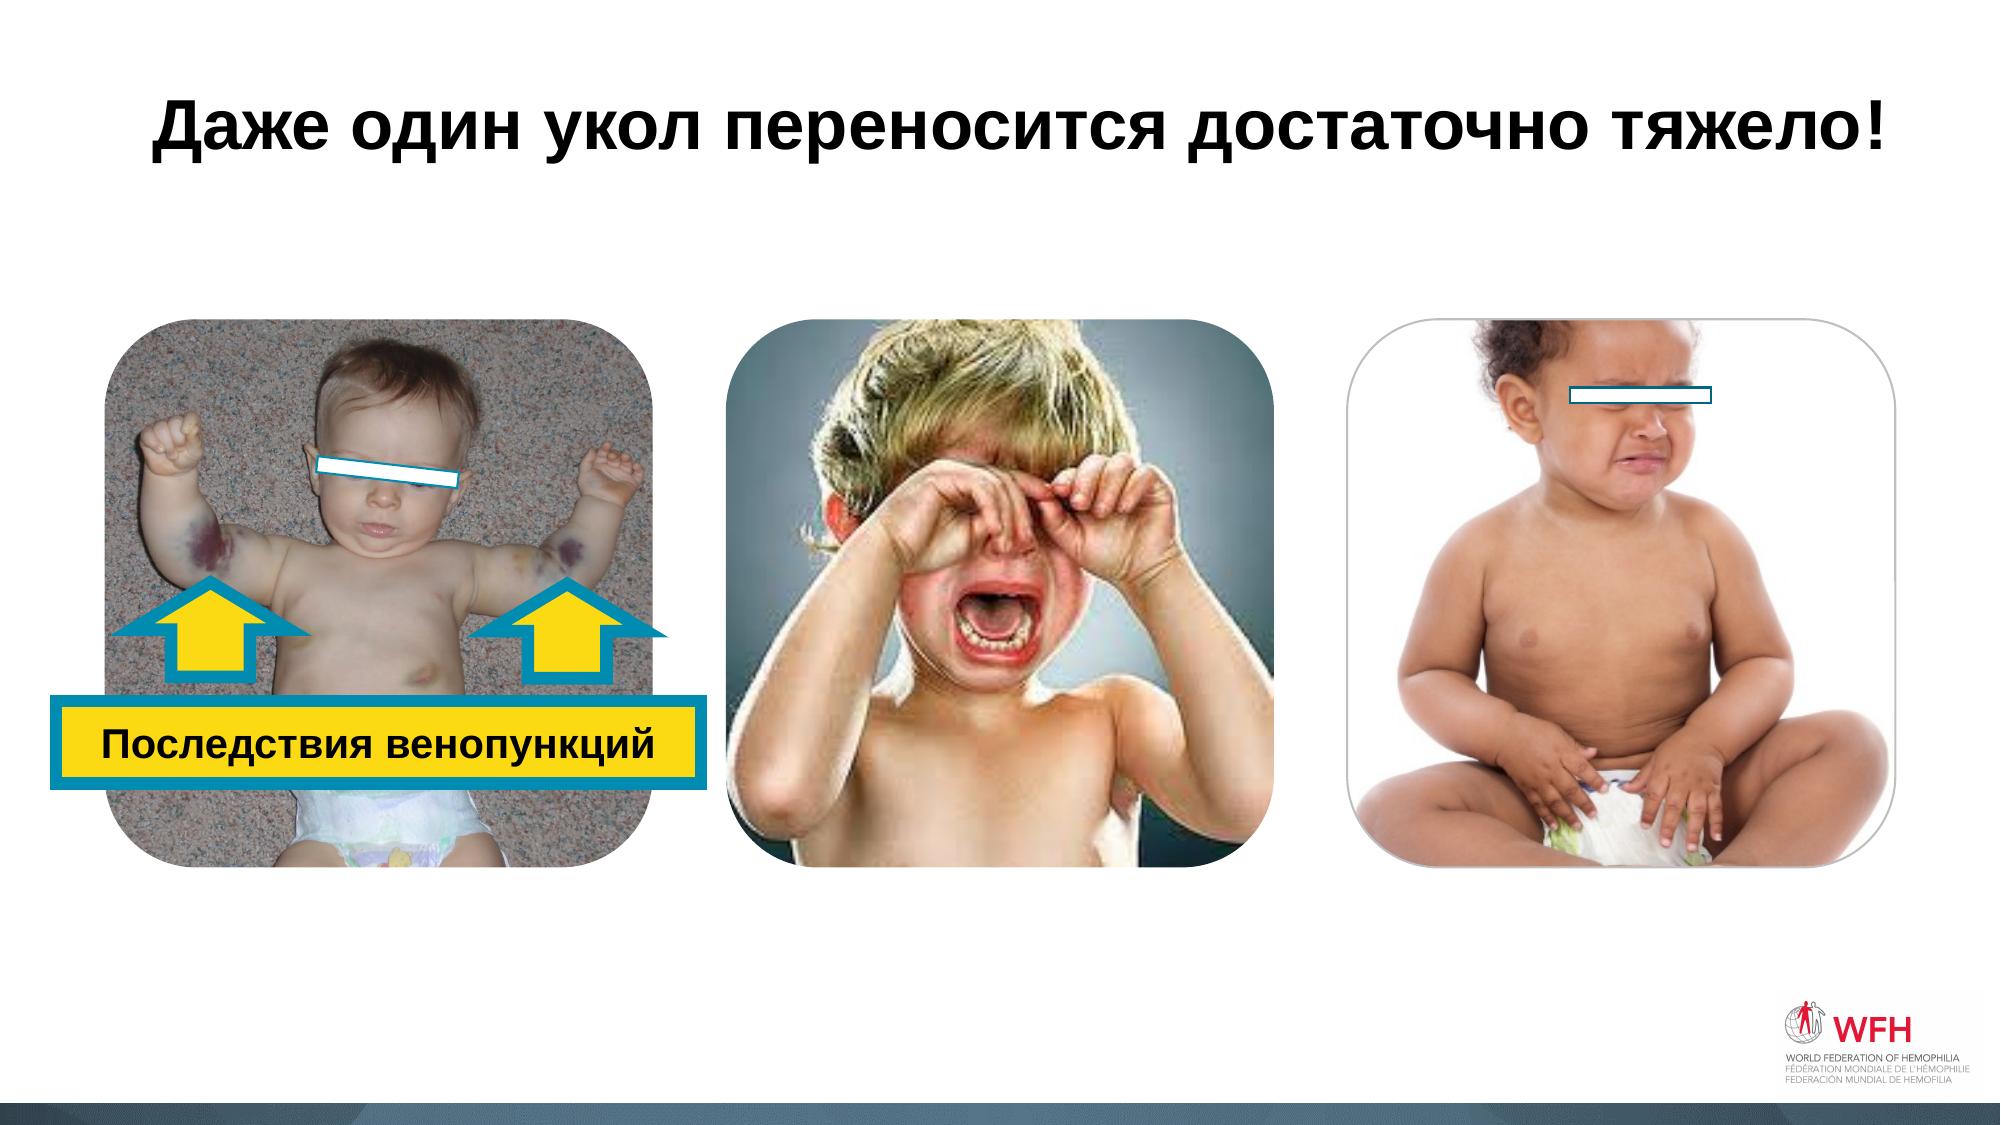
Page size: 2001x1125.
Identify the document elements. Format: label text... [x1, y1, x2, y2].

text_box [724, 318, 1276, 869]
text_box [103, 318, 654, 700]
title Даже один укол переносится достаточно тяжело! [137, 36, 1927, 216]
text_box [1569, 386, 1712, 404]
text_box [103, 785, 654, 869]
picture [1776, 988, 1983, 1097]
text_box [484, 582, 650, 680]
text_box [1346, 318, 1897, 869]
text_box [128, 581, 293, 678]
text_box Последствия венопункций [55, 700, 702, 785]
text_box [314, 455, 461, 490]
